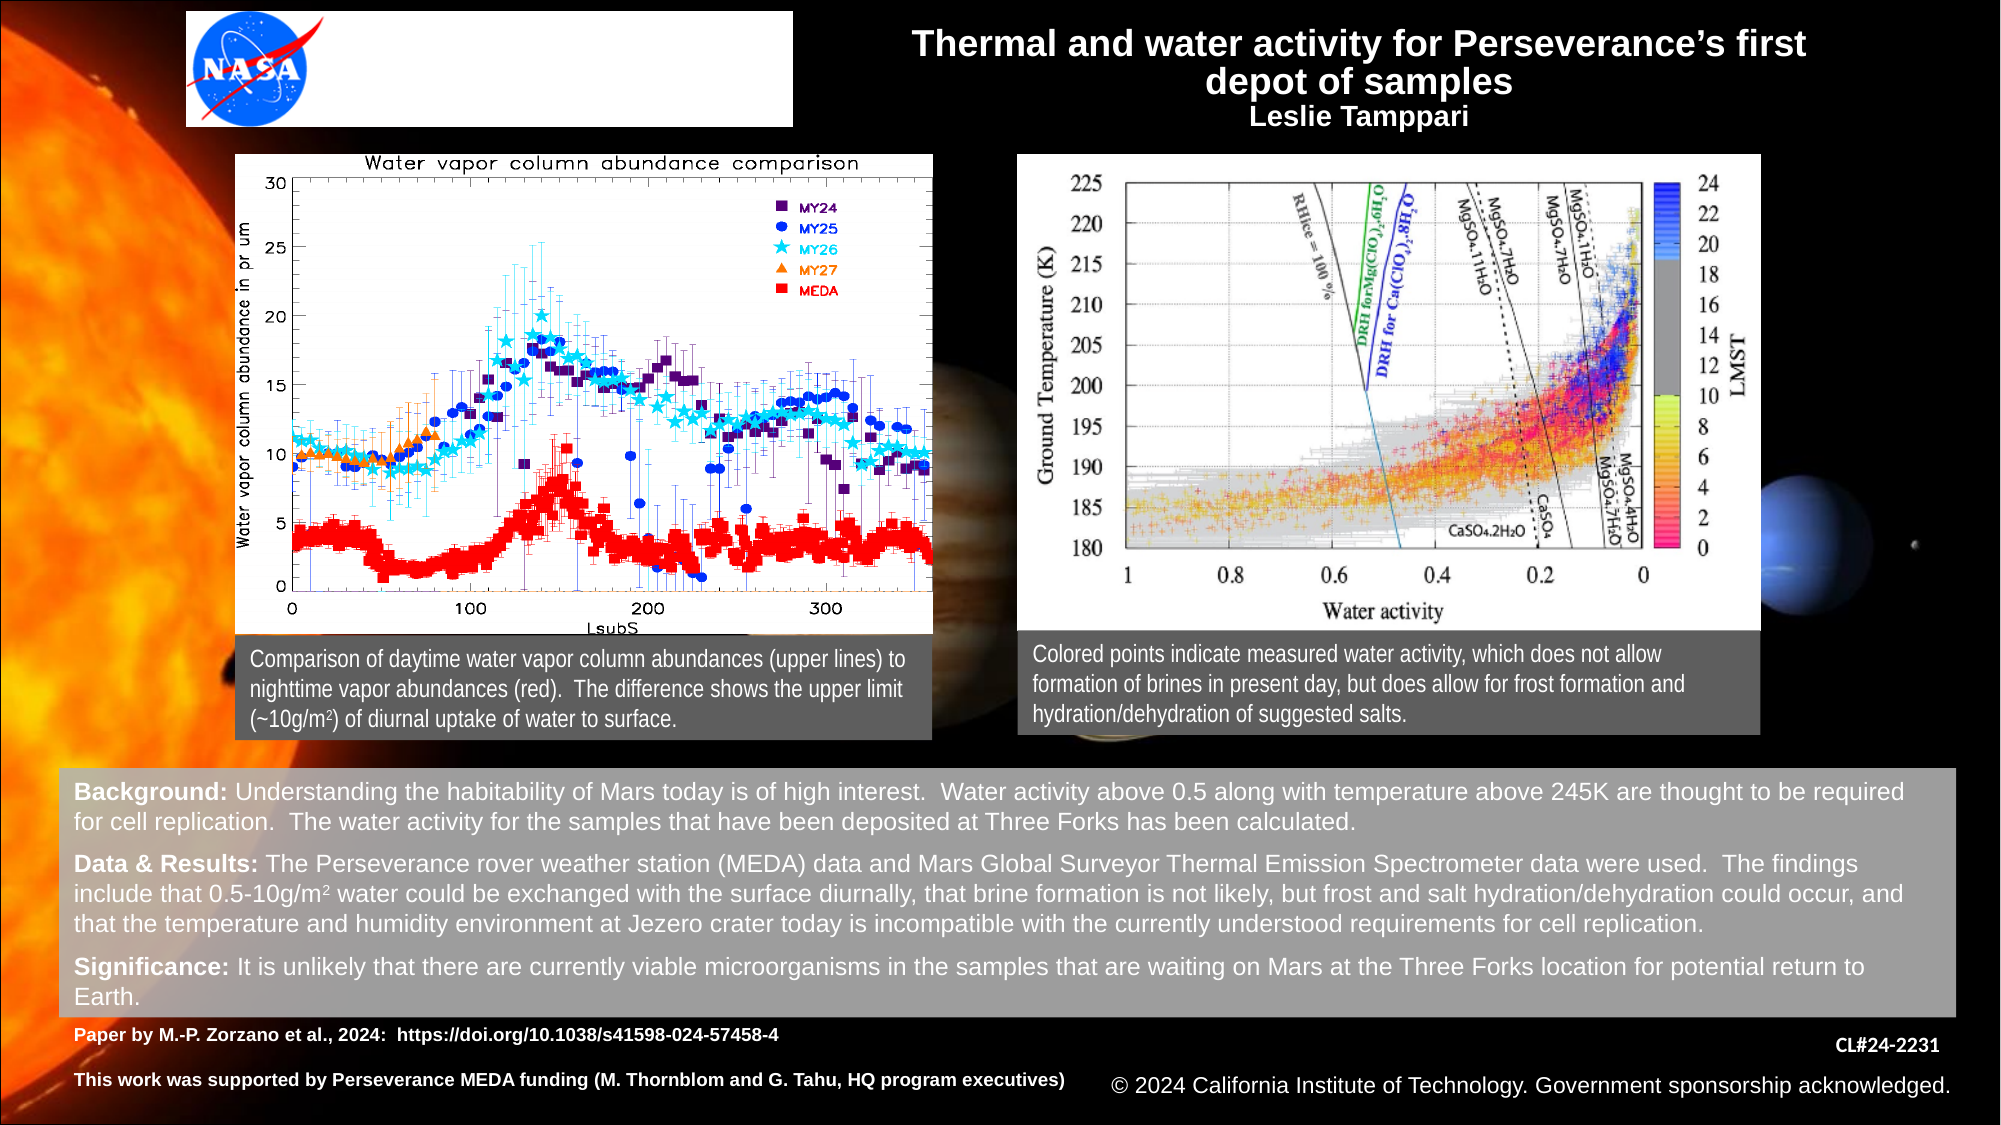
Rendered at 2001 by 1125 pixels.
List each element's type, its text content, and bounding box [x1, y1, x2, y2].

text_box Comparison of daytime water vapor column abundances (upper lines) to nighttime vapor abundances (red). The difference shows the upper limit (~10g/m2) of diurnal uptake of water to surface. [235, 640, 933, 741]
text_box [437, 1062, 1000, 1113]
title Thermal and water activity for Perseverance’s first depot of samples Leslie Tamppari [875, 21, 1844, 137]
text_box Background: Understanding the habitability of Mars today is of high interest. Water activity above 0.5 along with temperature above 245K are thought to be required for cell replication. The water activity for the samples that have been deposited at Three Forks has been calculated. Data & Results: The Perseverance rover weather station (MEDA) data and Mars Global Surveyor Thermal Emission Spectrometer data were used. The findings include that 0.5-10g/m2 water could be exchanged with the surface diurnally, that brine formation is not likely, but frost and salt hydration/dehydration could occur, and that the temperature and humidity environment at Jezero crater today is incompatible with the currently understood requirements for cell replication. Significance: It is unlikely that there are currently viable microorganisms in the samples that are waiting on Mars at the Three Forks location for potential return to Earth. [59, 768, 1957, 1018]
text_box © 2024 California Institute of Technology. Government sponsorship acknowledged. [1096, 1063, 1990, 1106]
text_box Paper by M.-P. Zorzano et al., 2024: https://doi.org/10.1038/s41598-024-57458-4 This work was supported by Perseverance MEDA funding (M. Thornblom and G. Tahu, HQ program executives) [59, 1015, 1097, 1098]
text_box Colored points indicate measured water activity, which does not allow formation of brines in present day, but does allow for frost formation and hydration/dehydration of suggested salts. [1017, 638, 1761, 735]
text_box CL#24-2231 [1821, 1023, 1956, 1064]
picture [1, 1, 1999, 1124]
